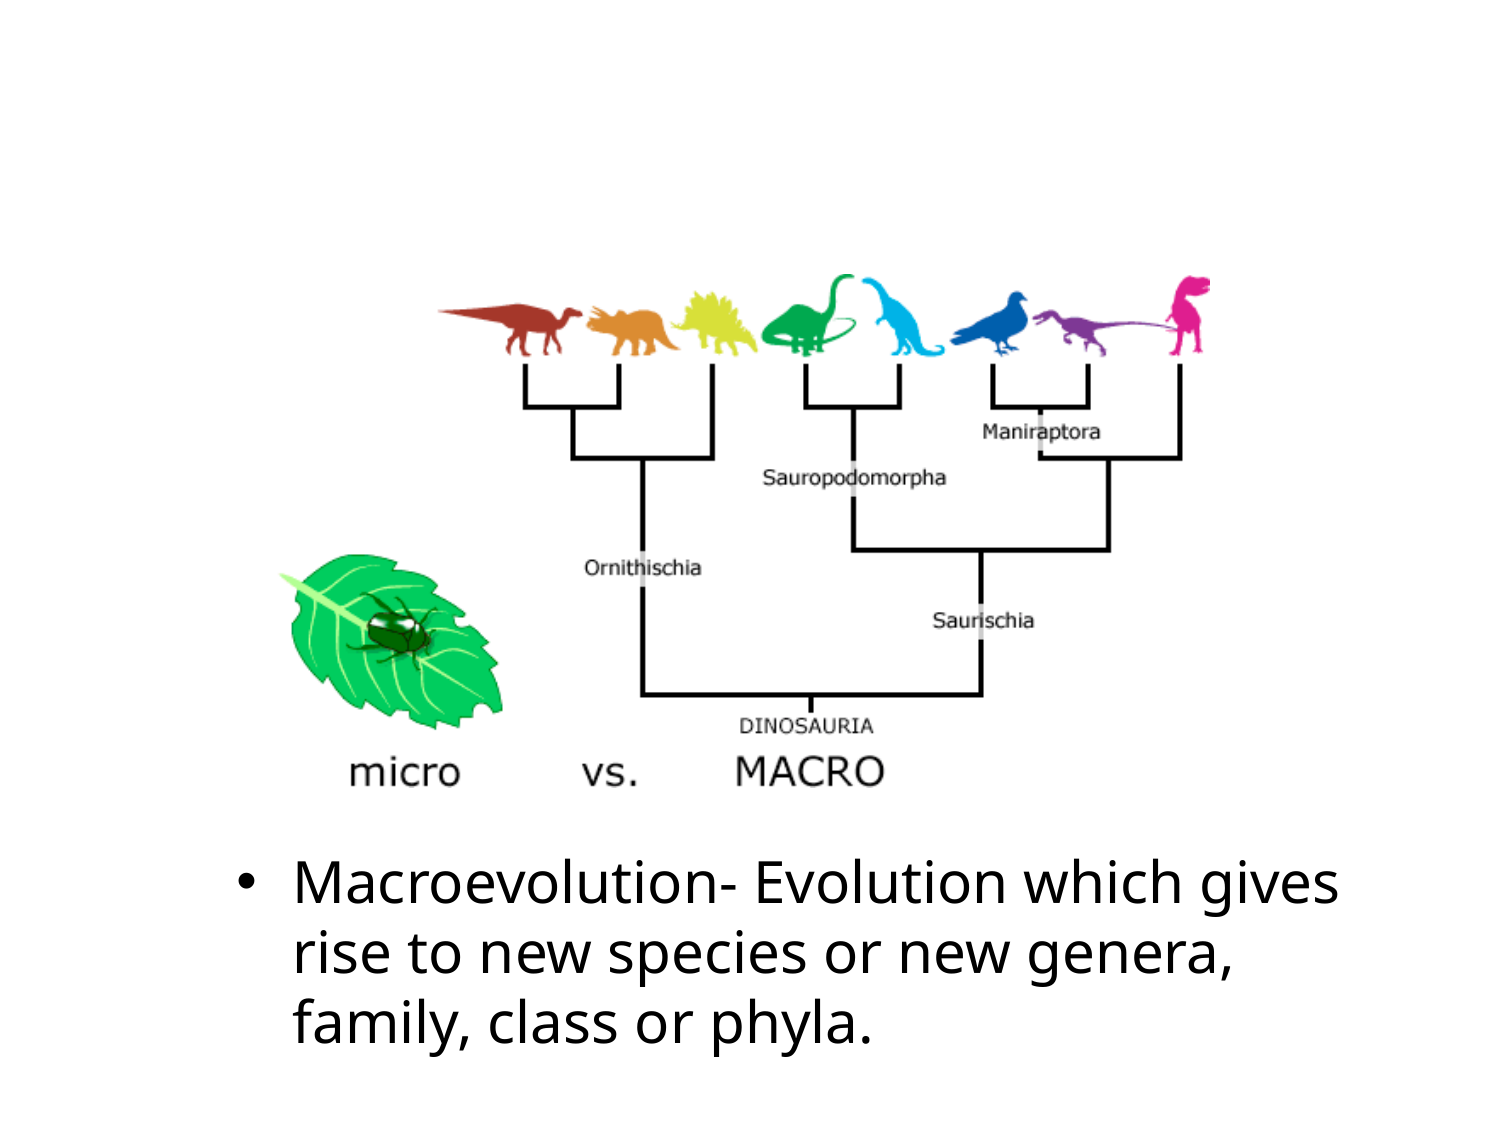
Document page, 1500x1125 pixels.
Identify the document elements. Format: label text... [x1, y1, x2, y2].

list Macroevolution- Evolution which gives rise to new species or new genera, family, class or phyla. [174, 837, 1382, 1103]
picture [274, 274, 1210, 789]
